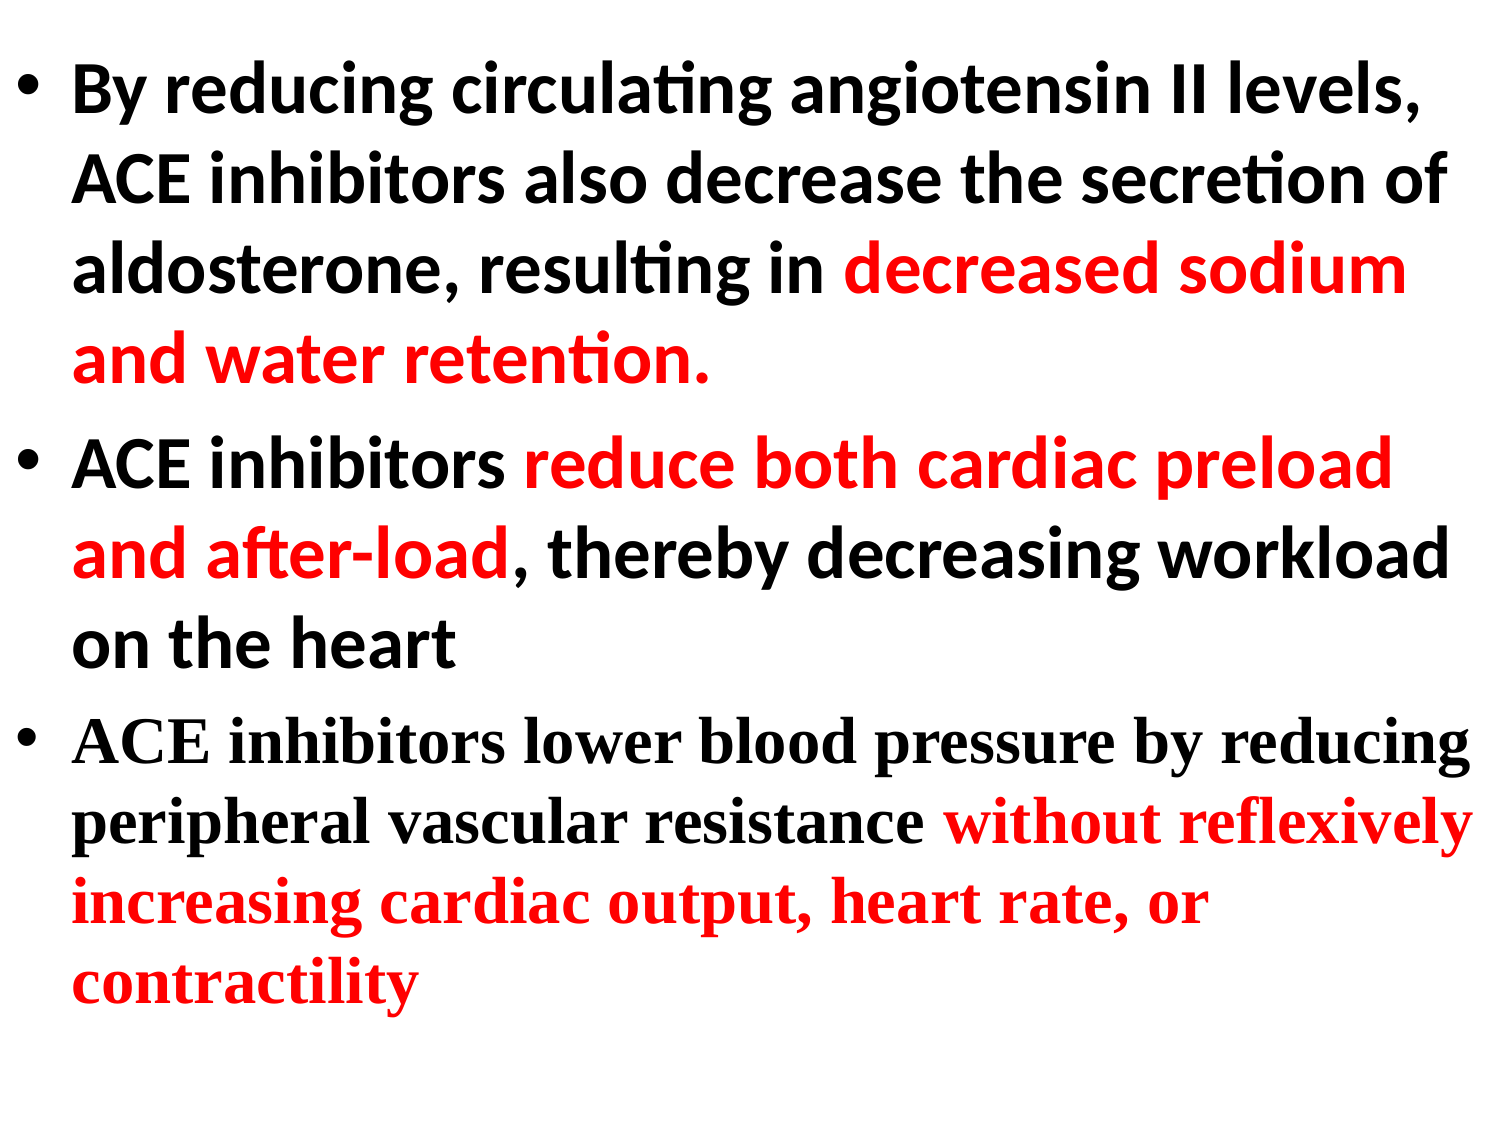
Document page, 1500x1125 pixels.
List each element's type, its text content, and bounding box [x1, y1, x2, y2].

list By reducing circulating angiotensin II levels, ACE inhibitors also decrease the secretion of aldosterone, resulting in decreased sodium and water retention. ACE inhibitors reduce both cardiac preload and after-load, thereby decreasing workload on the heart ACE inhibitors lower blood pressure by reducing peripheral vascular resistance without reflexively increasing cardiac output, heart rate, or contractility [0, 30, 1500, 1125]
